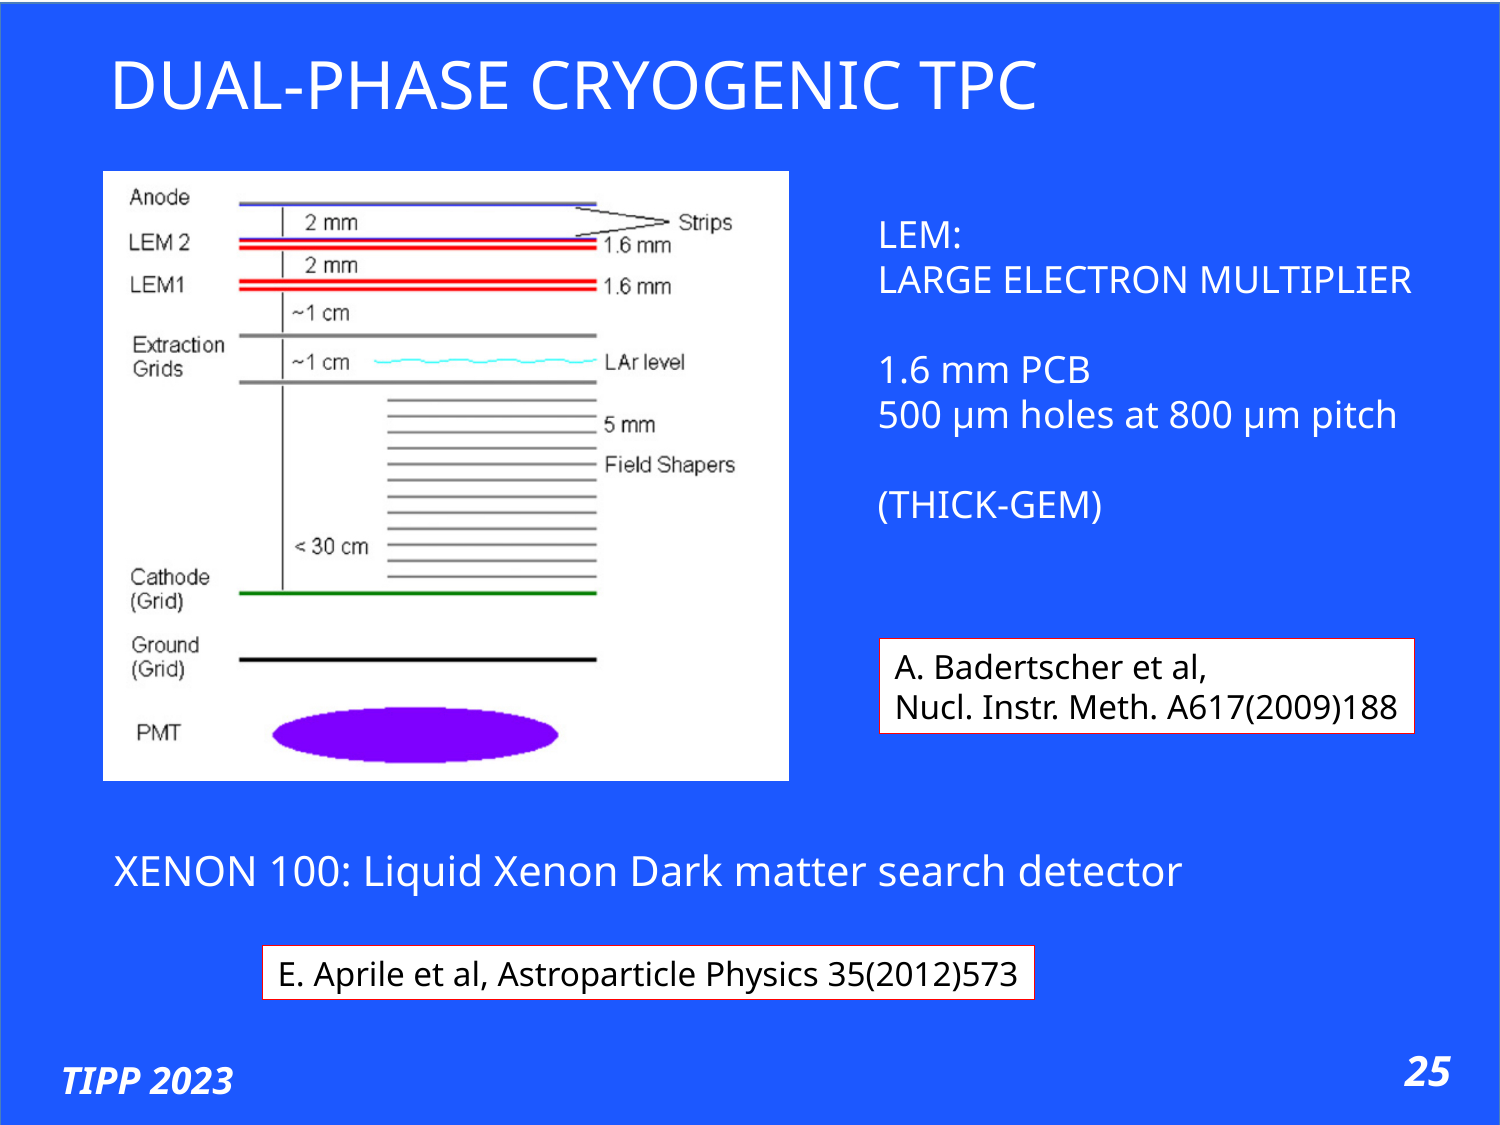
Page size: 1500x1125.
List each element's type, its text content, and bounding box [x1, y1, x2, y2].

picture [103, 171, 789, 781]
text_box A. Badertscher et al, Nucl. Instr. Meth. A617(2009)188 [879, 638, 1415, 734]
text_box DUAL-PHASE CRYOGENIC TPC [94, 35, 1056, 130]
text_box E. Aprile et al, Astroparticle Physics 35(2012)573 [262, 945, 1035, 1000]
slide_number 25 [1116, 1043, 1467, 1104]
text_box LEM: LARGE ELECTRON MULTIPLIER 1.6 mm PCB 500 µm holes at 800 µm pitch (THICK-GEM) [862, 203, 1429, 534]
text_box XENON 100: Liquid Xenon Dark matter search detector [99, 837, 1199, 902]
